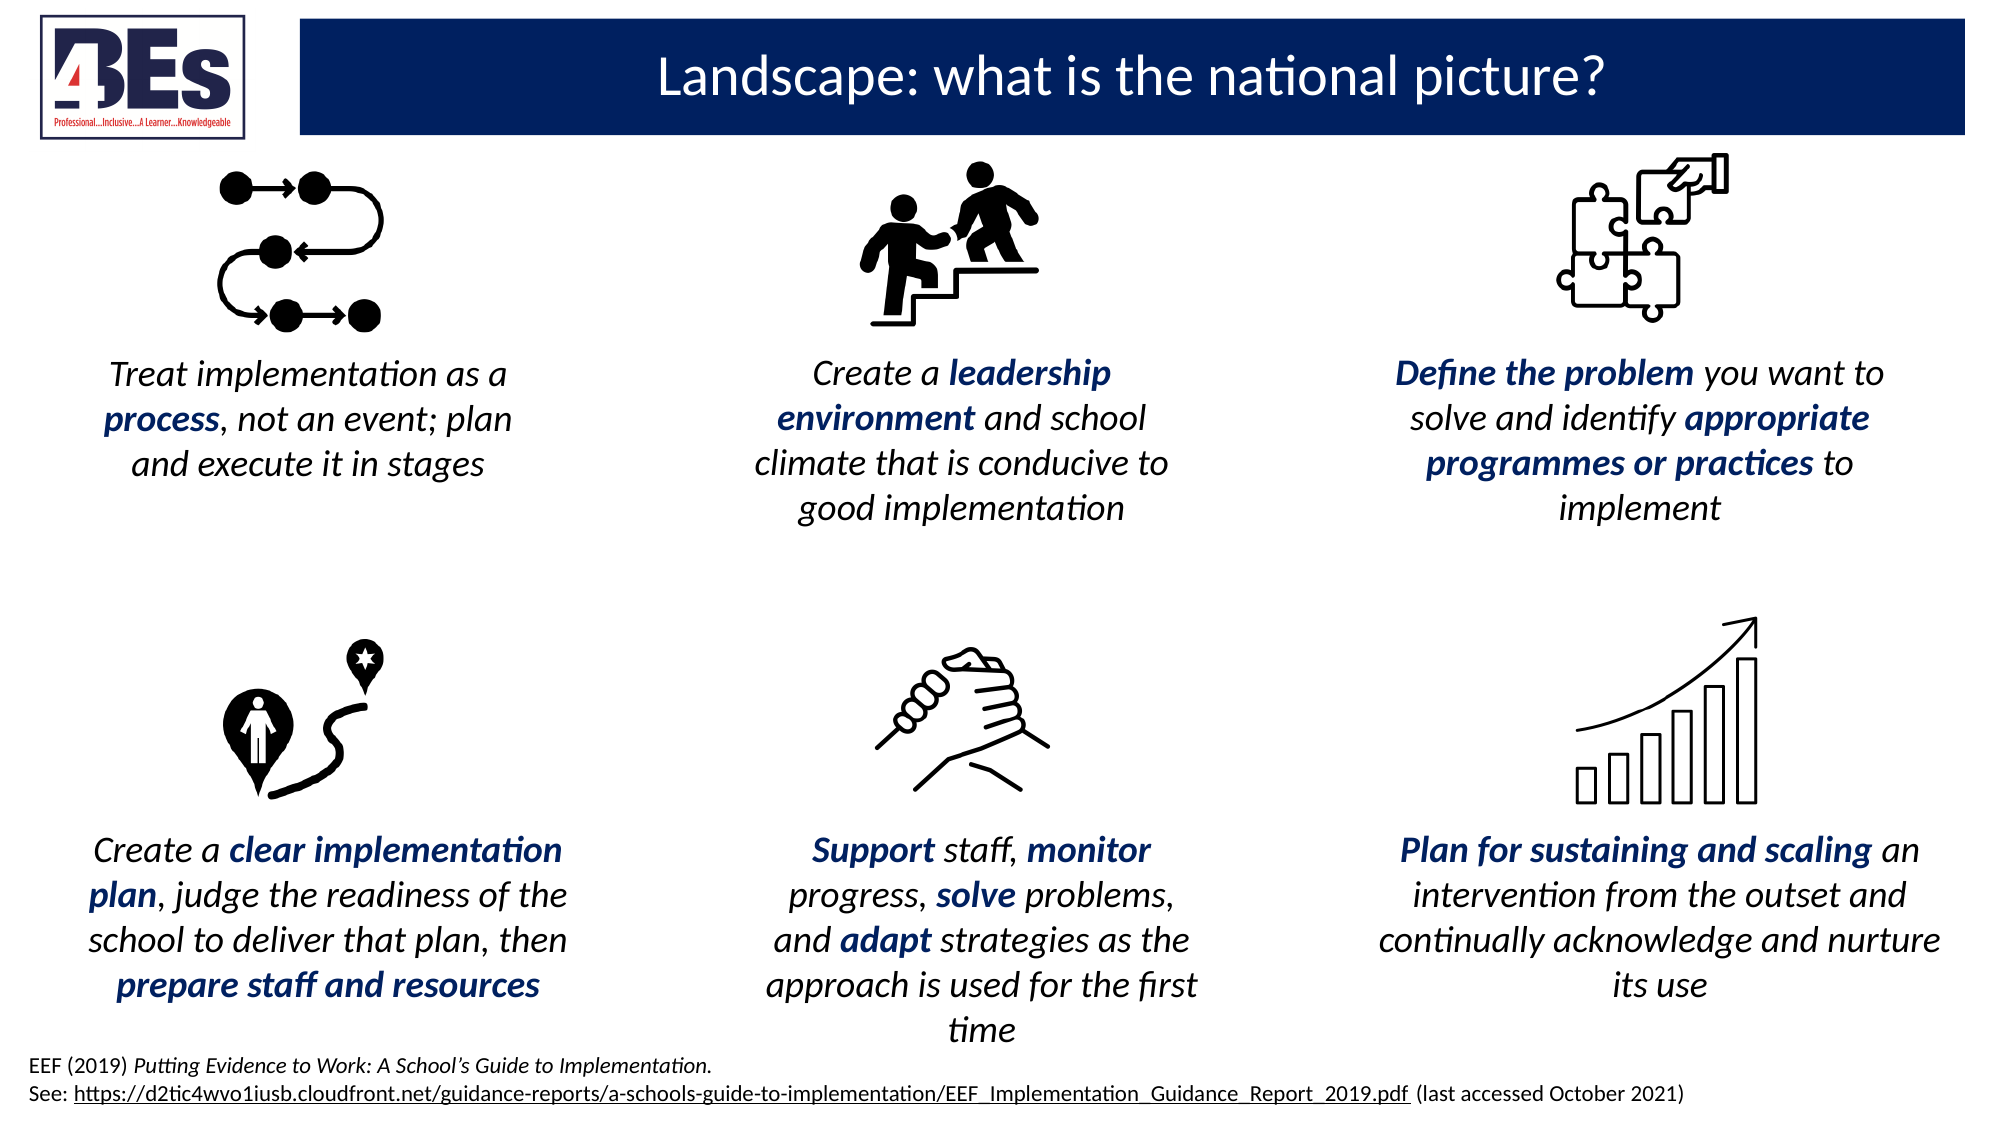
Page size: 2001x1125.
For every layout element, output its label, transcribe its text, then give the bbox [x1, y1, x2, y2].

text_box Treat implementation as a process, not an event; plan and execute it in stages [72, 341, 544, 492]
text_box EEF (2019) Putting Evidence to Work: A School’s Guide to Implementation. See: https://d2tic4wvo1iusb.cloudfront.net/guidance-reports/a-schools-guide-to-implementation/EEF_Implementation_Guidance_Report_2019.pdf (last accessed October 2021) [13, 1043, 1986, 1114]
picture [214, 630, 392, 808]
picture [857, 151, 1041, 336]
text_box Plan for sustaining and scaling an intervention from the outset and continually acknowledge and nurture its use [1355, 817, 1965, 1013]
text_box Define the problem you want to solve and identify appropriate programmes or practices to implement [1353, 340, 1927, 536]
text_box Create a leadership environment and school climate that is conducive to good implementation [726, 340, 1198, 536]
text_box Create a clear implementation plan, judge the readiness of the school to deliver that plan, then prepare staff and resources [54, 817, 602, 1013]
text_box Support staff, monitor progress, solve problems, and adapt strategies as the approach is used for the first time [746, 817, 1218, 1058]
text_box Landscape: what is the national picture? s [299, 18, 1965, 136]
picture [211, 162, 389, 341]
picture [1550, 145, 1735, 330]
picture [1566, 610, 1765, 809]
picture [863, 620, 1061, 818]
picture [29, 8, 257, 153]
